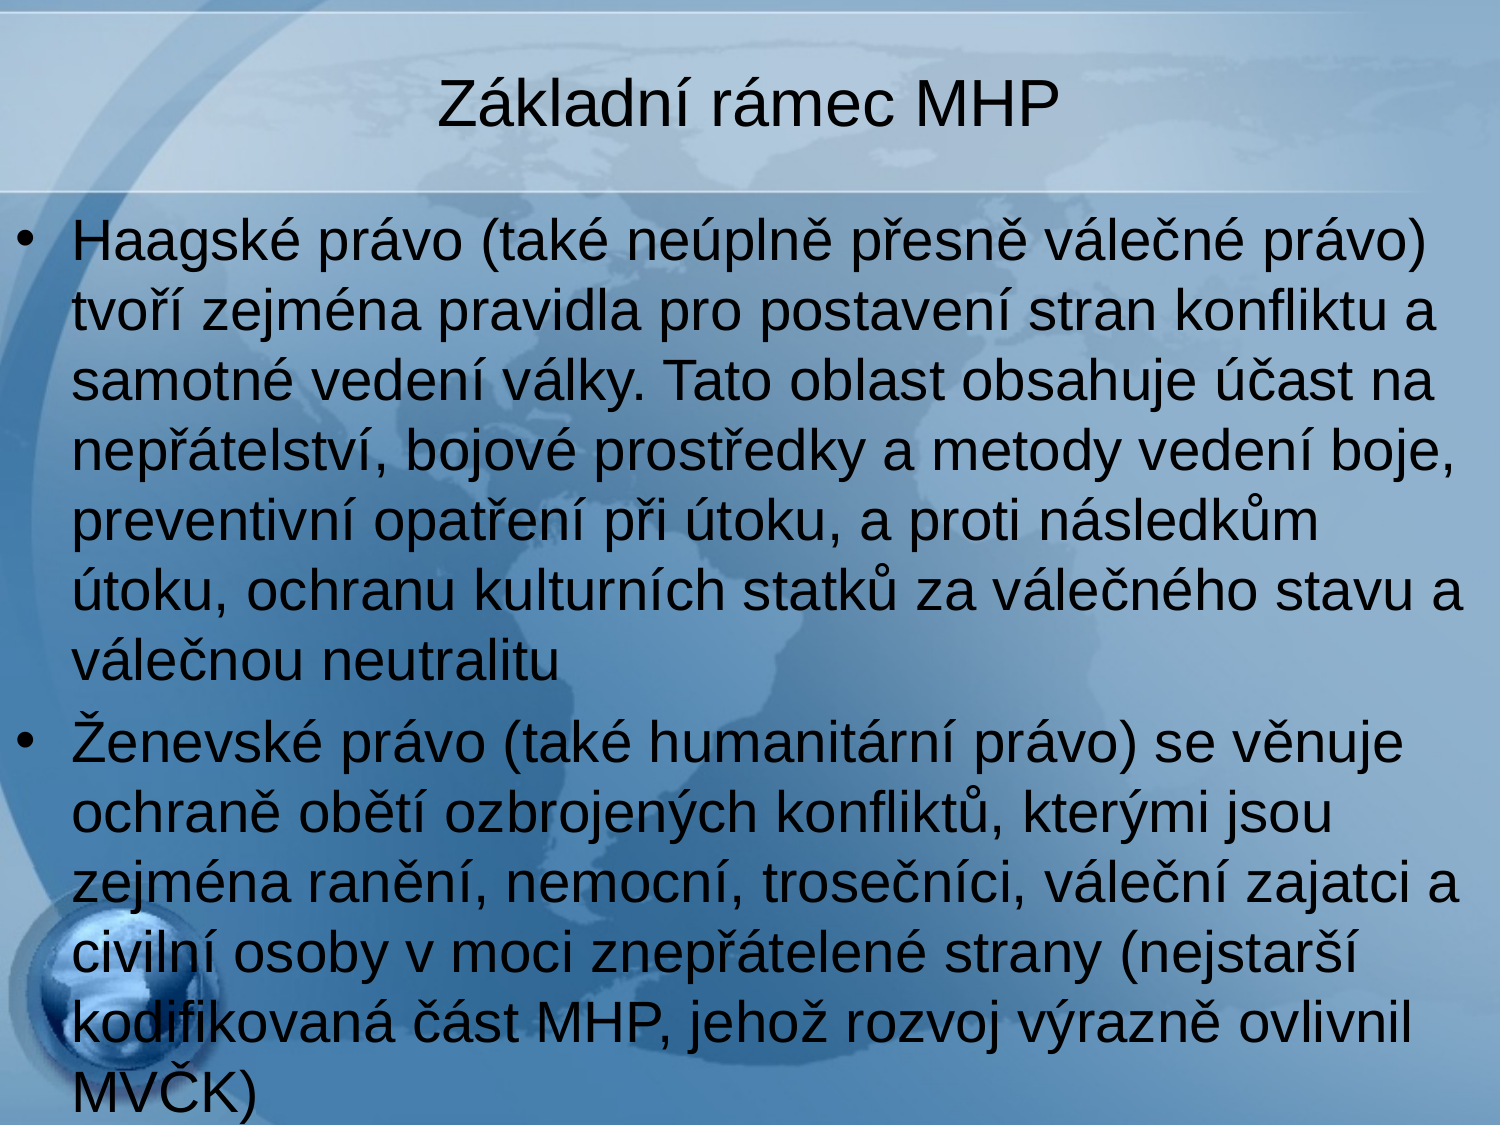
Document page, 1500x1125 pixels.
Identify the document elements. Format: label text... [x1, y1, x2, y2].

title Základní rámec MHP [112, 24, 1388, 175]
list Haagské právo (také neúplně přesně válečné právo) tvoří zejména pravidla pro postavení stran konfliktu a samotné vedení války. Tato oblast obsahuje účast na nepřátelství, bojové prostředky a metody vedení boje, preventivní opatření při útoku, a proti následkům útoku, ochranu kulturních statků za válečného stavu a válečnou neutralitu Ženevské právo (také humanitární právo) se věnuje ochraně obětí ozbrojených konfliktů, kterými jsou zejména ranění, nemocní, trosečníci, váleční zajatci a civilní osoby v moci znepřátelené strany (nejstarší kodifikovaná část MHP, jehož rozvoj výrazně ovlivnil MVČK) [0, 195, 1481, 1125]
picture [0, 0, 1500, 1125]
